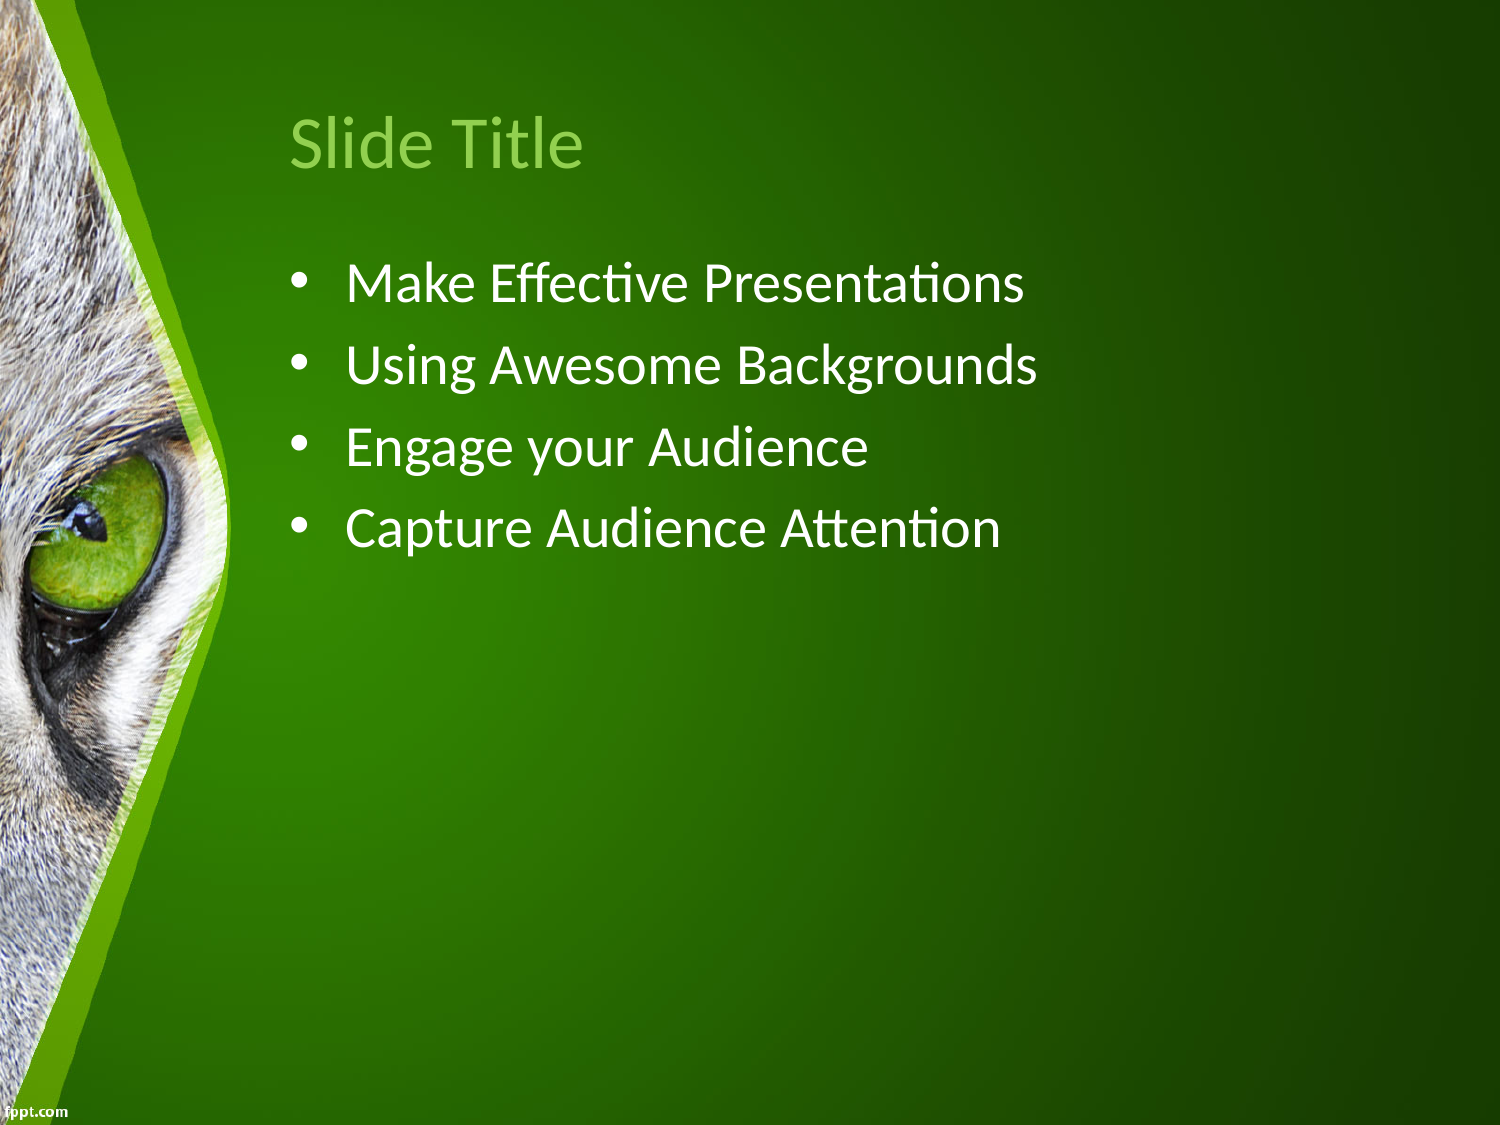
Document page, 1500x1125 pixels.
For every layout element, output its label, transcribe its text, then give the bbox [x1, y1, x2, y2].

picture [0, 0, 1500, 1125]
list Make Effective Presentations Using Awesome Backgrounds Engage your Audience Capture Audience Attention [274, 236, 1425, 939]
title Slide Title [274, 45, 1425, 233]
